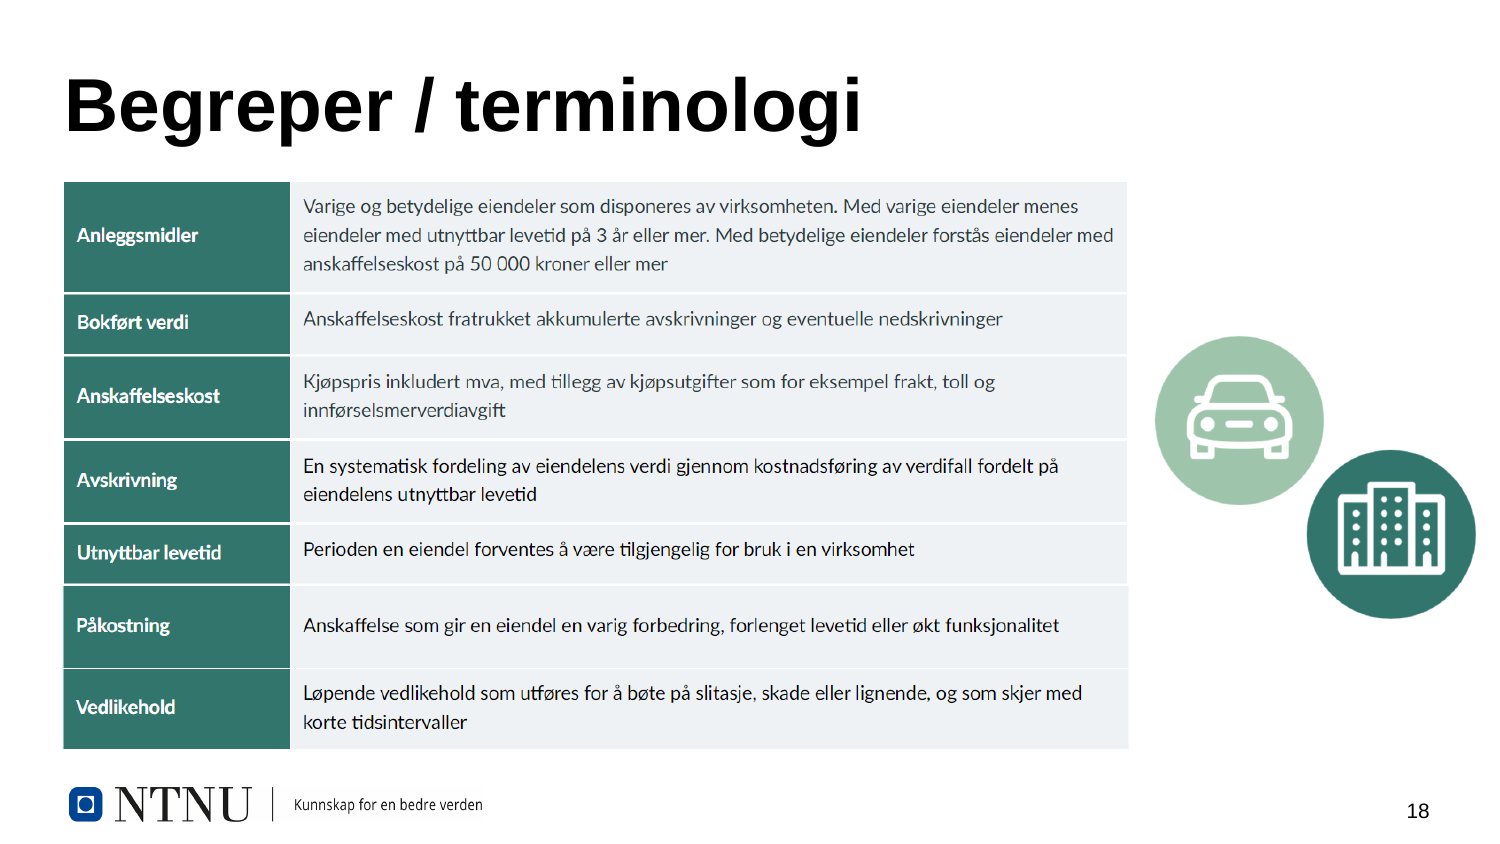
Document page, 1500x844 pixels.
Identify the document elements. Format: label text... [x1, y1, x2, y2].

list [40, 169, 1144, 764]
picture [1143, 297, 1483, 636]
picture [69, 787, 483, 822]
title Begreper / terminologi [49, 48, 1431, 156]
